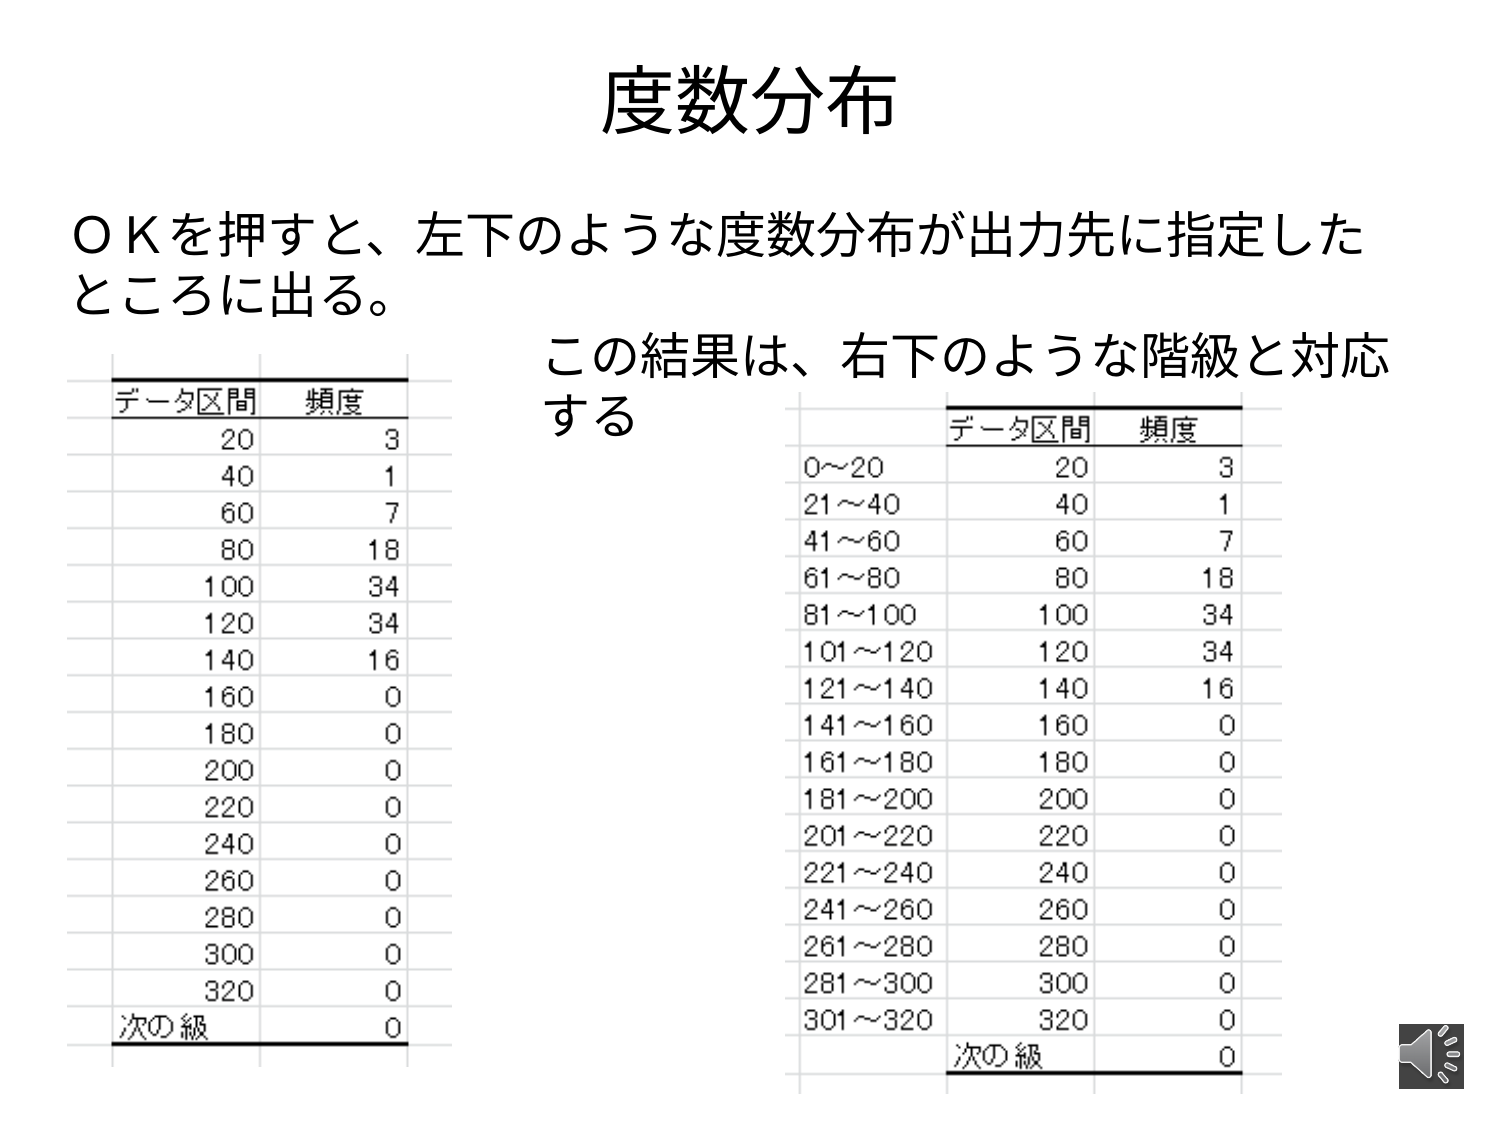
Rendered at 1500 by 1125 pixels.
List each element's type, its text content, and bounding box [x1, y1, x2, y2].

picture [785, 392, 1282, 1094]
text_box この結果は、右下のような階級と対応する [525, 317, 1447, 452]
picture [1397, 1022, 1465, 1090]
title 度数分布 [75, 45, 1425, 153]
text_box ＯＫを押すと、左下のような度数分布が出力先に指定したところに出る。 [53, 196, 1412, 331]
picture [67, 354, 452, 1067]
